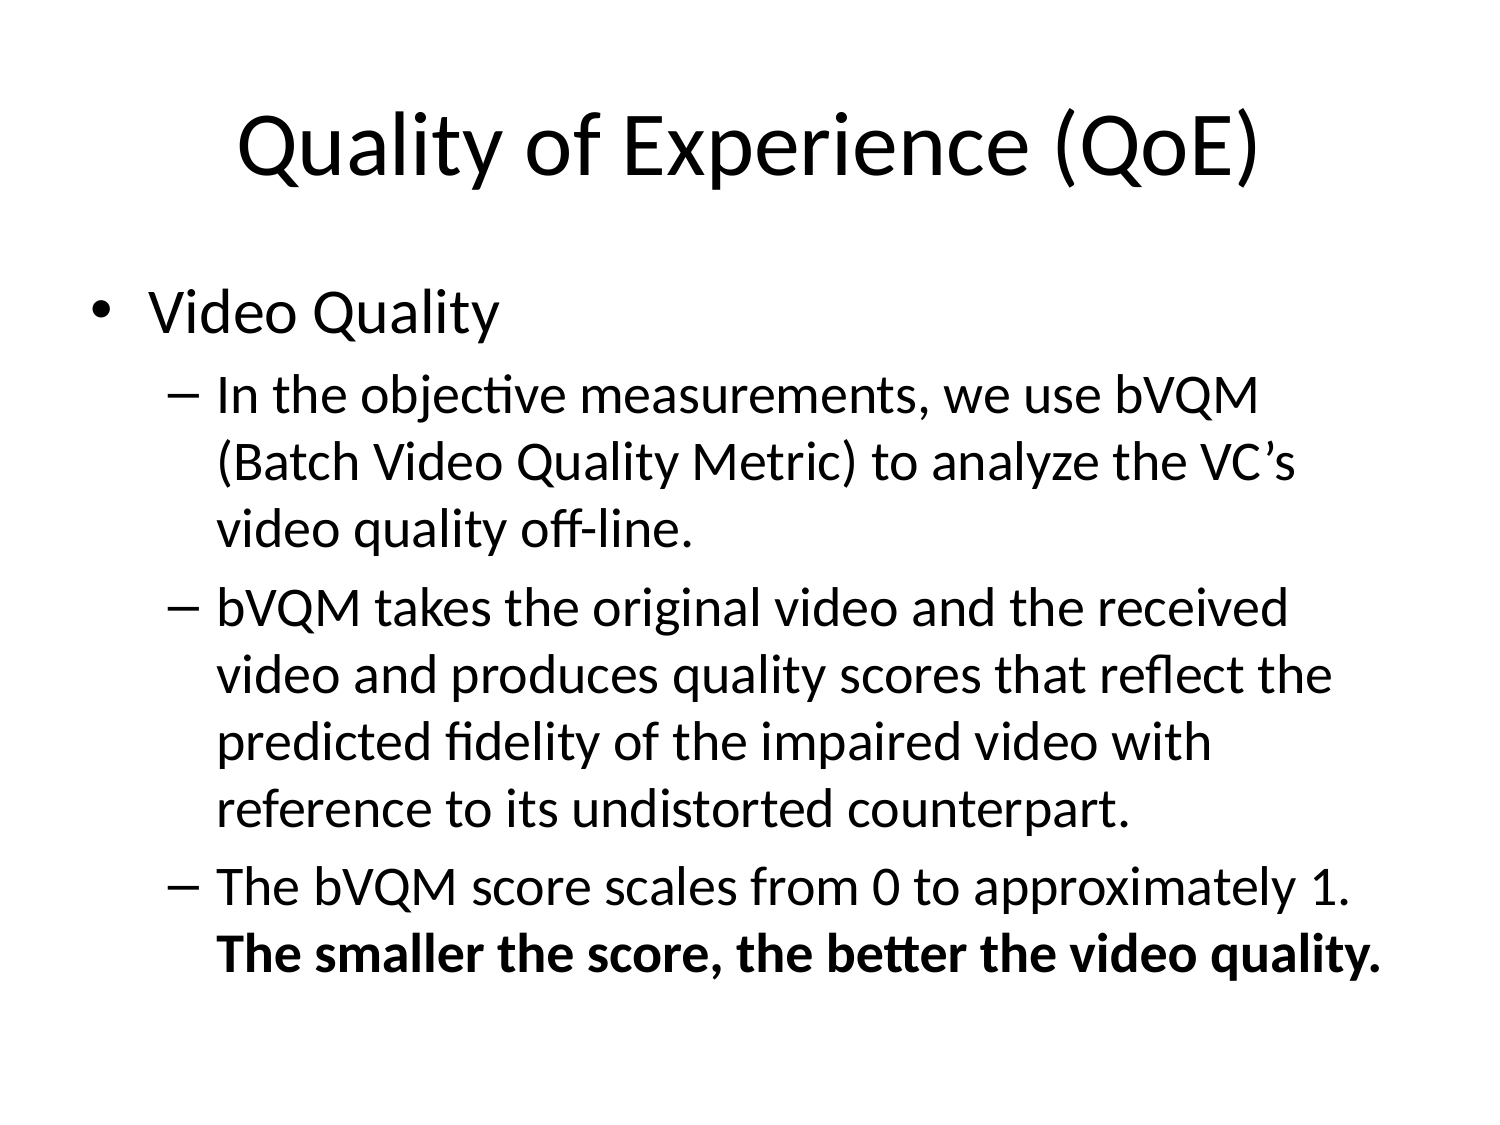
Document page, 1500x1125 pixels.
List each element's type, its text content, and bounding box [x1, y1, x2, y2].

title Quality of Experience (QoE) [75, 45, 1425, 233]
list Video Quality In the objective measurements, we use bVQM (Batch Video Quality Metric) to analyze the VC’s video quality off-line. bVQM takes the original video and the received video and produces quality scores that reflect the predicted fidelity of the impaired video with reference to its undistorted counterpart. The bVQM score scales from 0 to approximately 1. The smaller the score, the better the video quality. [75, 262, 1425, 1005]
